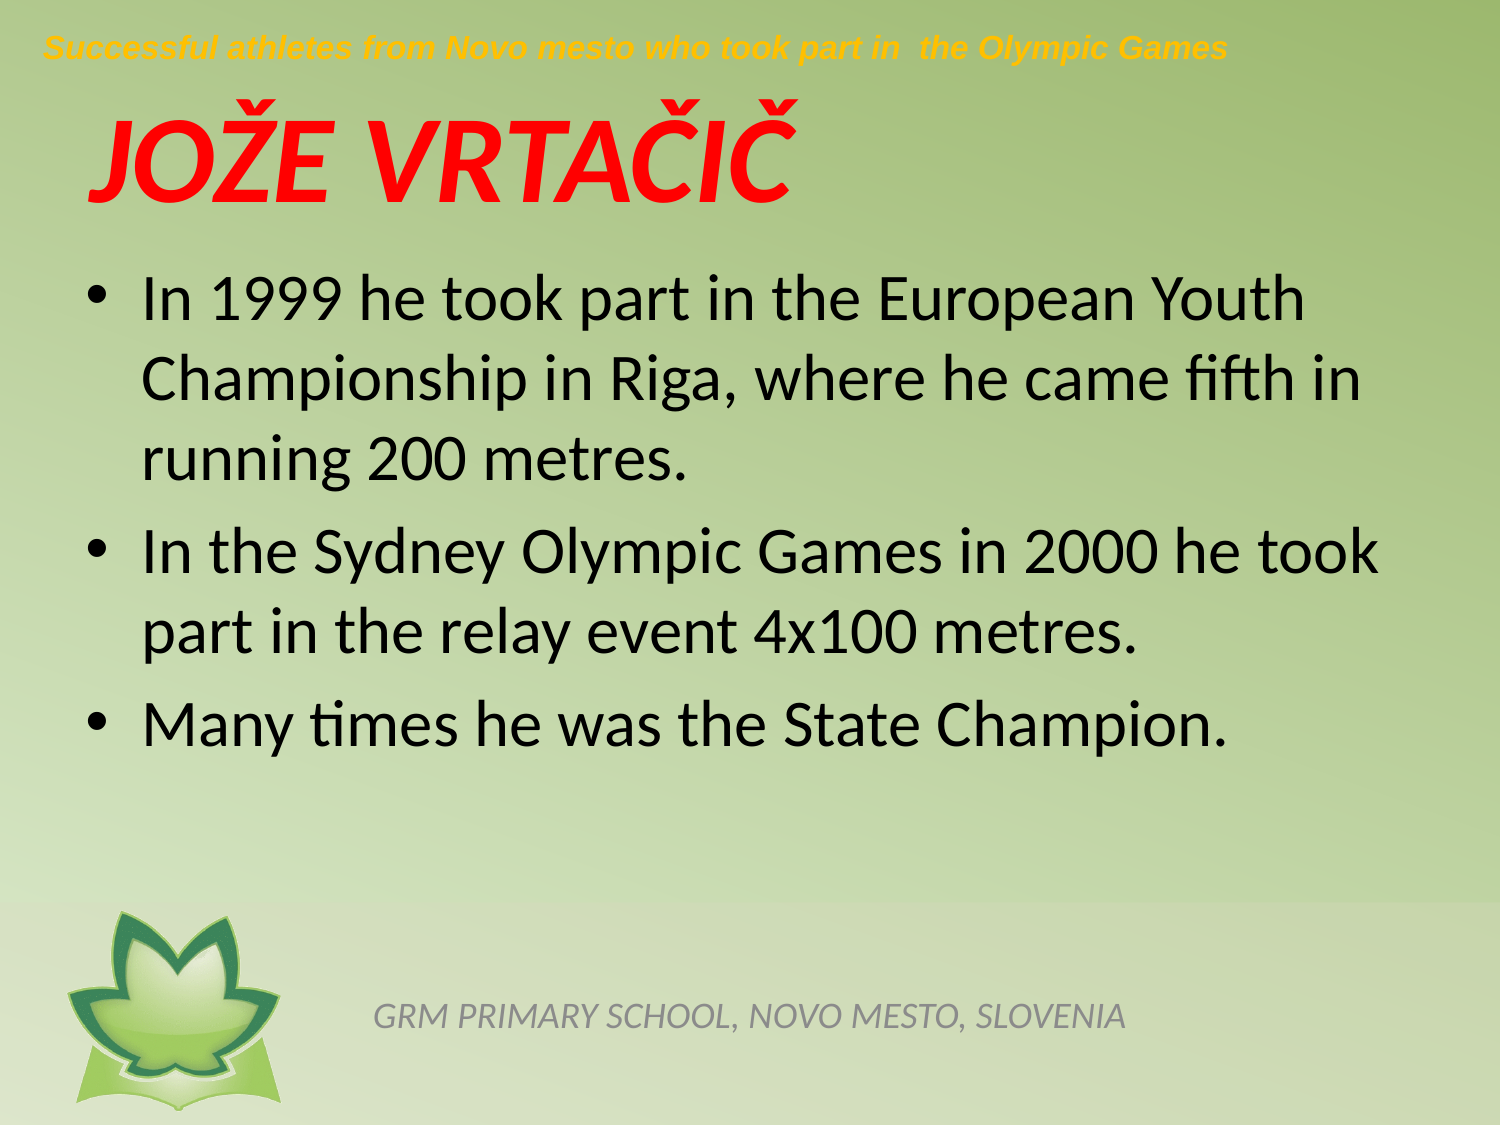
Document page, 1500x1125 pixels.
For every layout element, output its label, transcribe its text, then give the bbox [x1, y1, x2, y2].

footer GRM PRIMARY SCHOOL, NOVO MESTO, SLOVENIA [0, 902, 1500, 1125]
title JOŽE VRTAČIČ [74, 44, 1430, 236]
text_box Successful athletes from Novo mesto who took part in the Olympic Games [0, 19, 1282, 74]
list In 1999 he took part in the European Youth Championship in Riga, where he came fifth in running 200 metres. In the Sydney Olympic Games in 2000 he took part in the relay event 4x100 metres. Many times he was the State Champion. [70, 245, 1426, 902]
